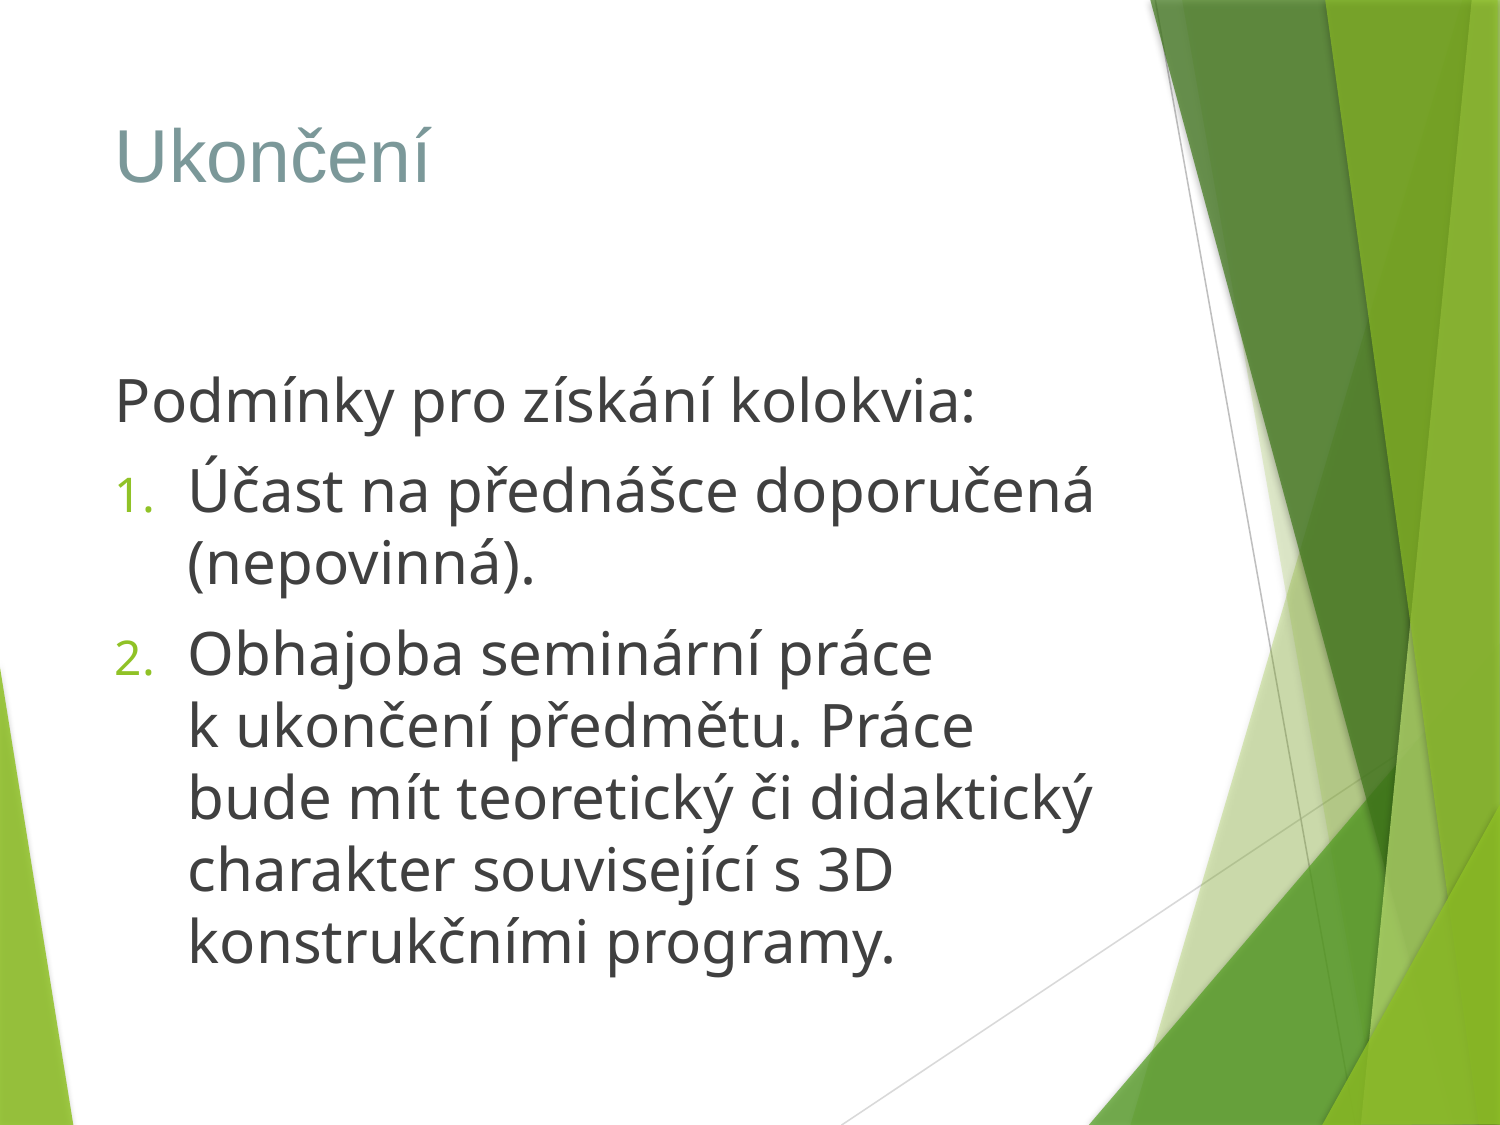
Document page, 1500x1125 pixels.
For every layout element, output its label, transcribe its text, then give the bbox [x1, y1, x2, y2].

list Podmínky pro získání kolokvia: Účast na přednášce doporučená (nepovinná). Obhajoba seminární práce k ukončení předmětu. Práce bude mít teoretický či didaktický charakter související s 3D konstrukčními programy. [99, 354, 1142, 992]
title Ukončení [99, 99, 1142, 317]
